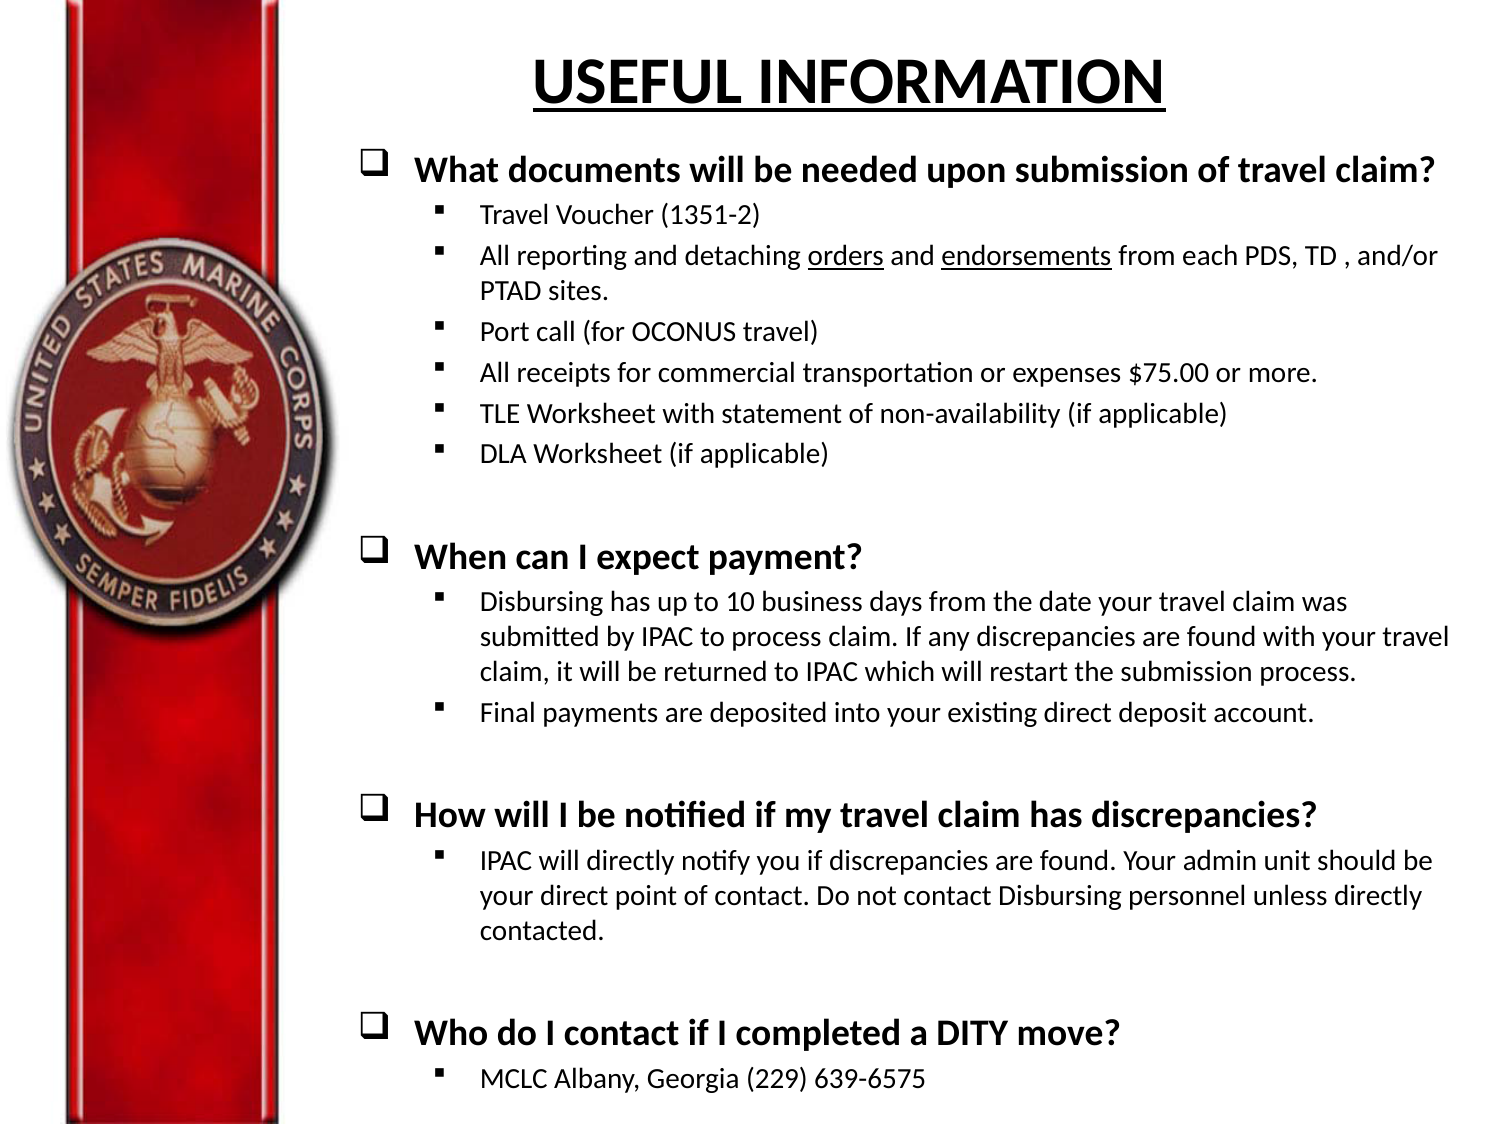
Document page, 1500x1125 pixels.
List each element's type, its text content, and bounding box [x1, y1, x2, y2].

list What documents will be needed upon submission of travel claim? Travel Voucher (1351-2) All reporting and detaching orders and endorsements from each PDS, TD , and/or PTAD sites. Port call (for OCONUS travel) All receipts for commercial transportation or expenses $75.00 or more. TLE Worksheet with statement of non-availability (if applicable) DLA Worksheet (if applicable) When can I expect payment? Disbursing has up to 10 business days from the date your travel claim was submitted by IPAC to process claim. If any discrepancies are found with your travel claim, it will be returned to IPAC which will restart the submission process. Final payments are deposited into your existing direct deposit account. How will I be notified if my travel claim has discrepancies? IPAC will directly notify you if discrepancies are found. Your admin unit should be your direct point of contact. Do not contact Disbursing personnel unless directly contacted. Who do I contact if I completed a DITY move? MCLC Albany, Georgia (229) 639-6575 [355, 137, 1475, 1108]
title USEFUL INFORMATION [355, 4, 1500, 150]
picture [0, 0, 351, 1124]
